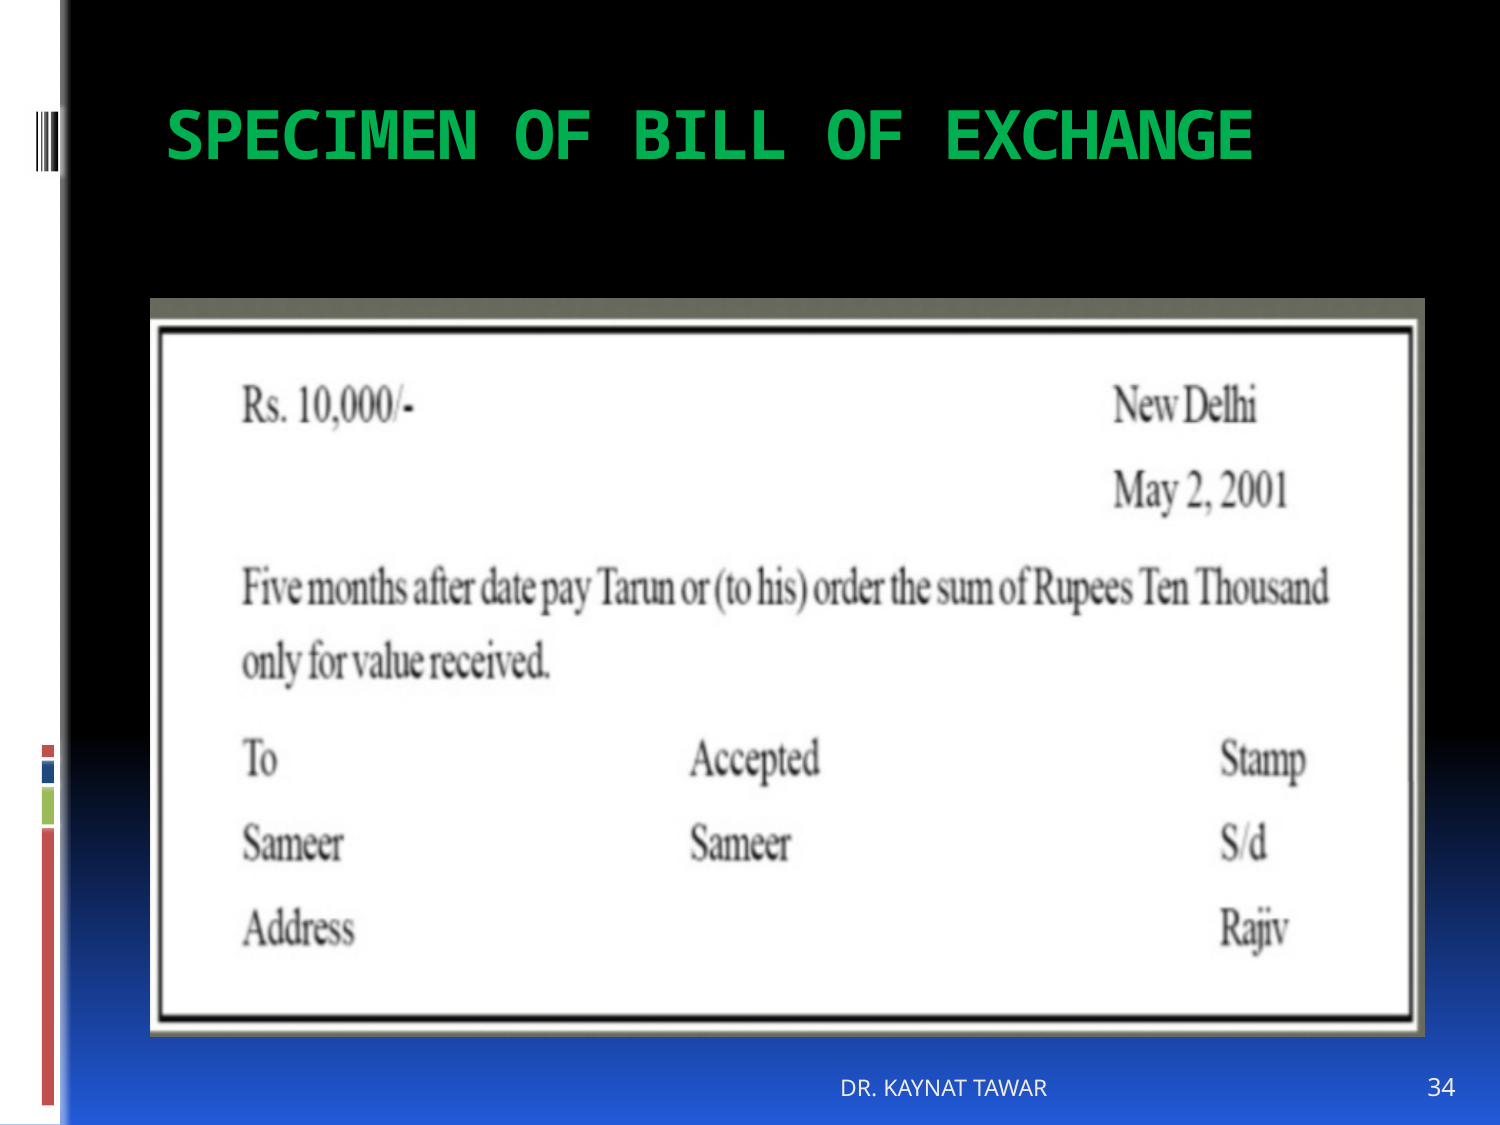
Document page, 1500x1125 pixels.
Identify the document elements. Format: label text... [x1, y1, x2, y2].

slide_number 34 [1412, 1052, 1488, 1113]
title SPECIMEN OF BILL OF EXCHANGE [150, 83, 1425, 234]
footer DR. KAYNAT TAWAR [150, 1052, 1063, 1113]
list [149, 298, 1426, 1038]
